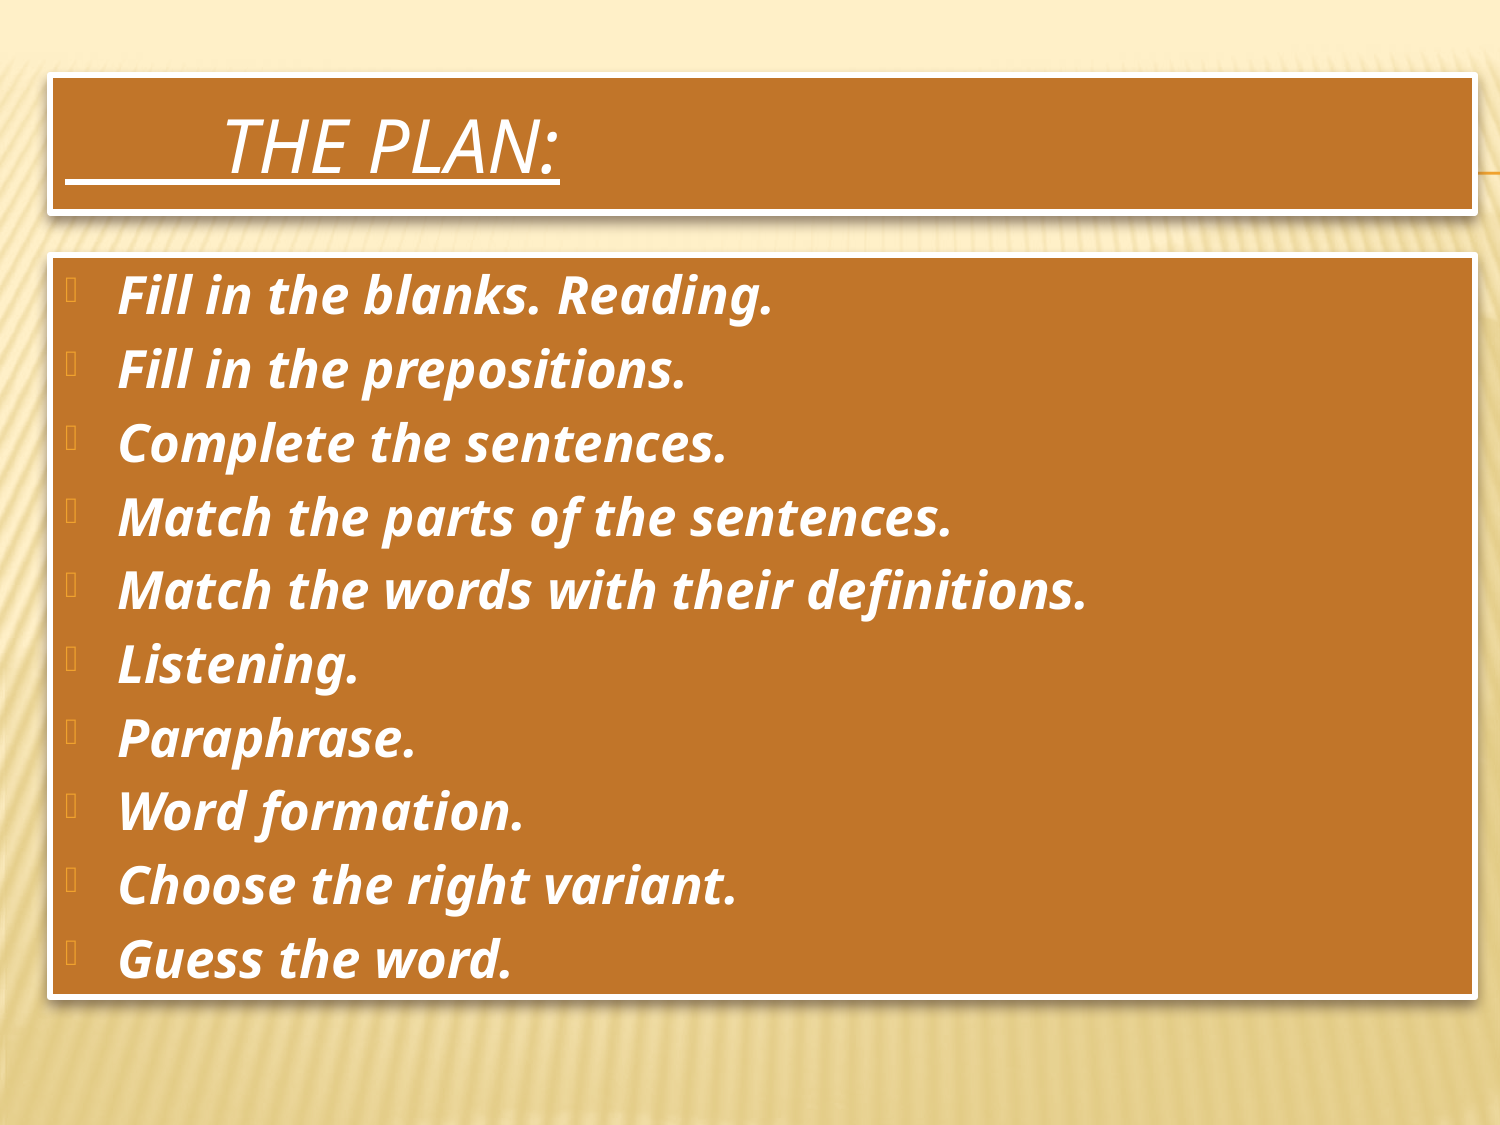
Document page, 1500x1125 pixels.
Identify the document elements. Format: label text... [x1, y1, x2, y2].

list Fill in the blanks. Reading. Fill in the prepositions. Complete the sentences. Match the parts of the sentences. Match the words with their definitions. Listening. Paraphrase. Word formation. Choose the right variant. Guess the word. [47, 252, 1478, 1000]
title The Plan: [47, 72, 1478, 216]
